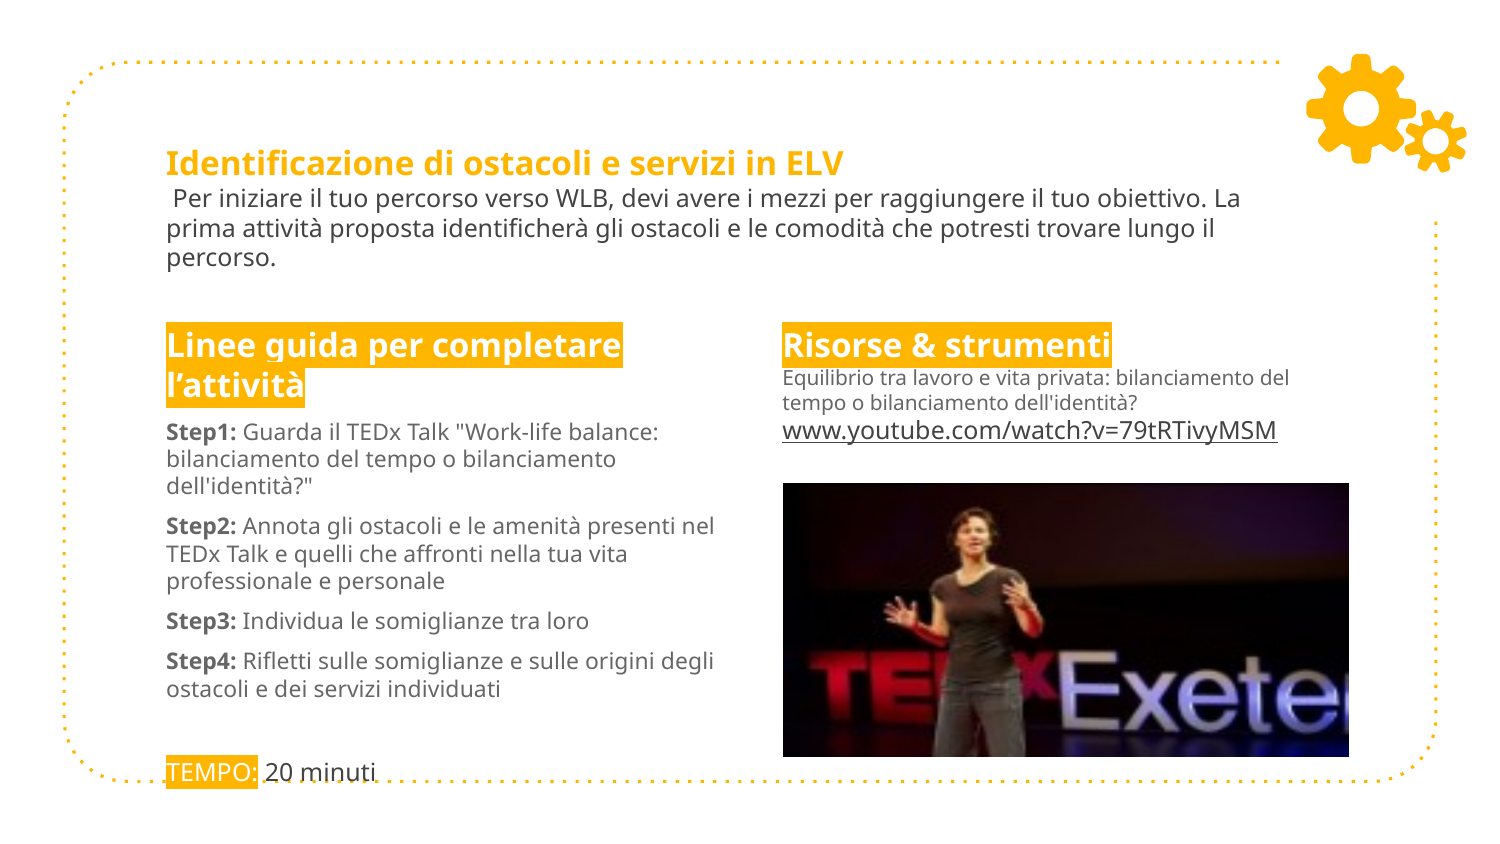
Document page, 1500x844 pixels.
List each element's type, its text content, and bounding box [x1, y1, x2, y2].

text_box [1306, 53, 1467, 173]
list Risorse & strumenti Equilibrio tra lavoro e vita privata: bilanciamento del tempo o bilanciamento dell'identità? www.youtube.com/watch?v=79tRTivyMSM [767, 309, 1349, 773]
title Identificazione di ostacoli e servizi in ELV Per iniziare il tuo percorso verso WLB, devi avere i mezzi per raggiungere il tuo obiettivo. La prima attività proposta identificherà gli ostacoli e le comodità che potresti trovare lungo il percorso. [151, 146, 1278, 287]
list Linee guida per completare l’attività Step1: Guarda il TEDx Talk "Work-life balance: bilanciamento del tempo o bilanciamento dell'identità?" Step2: Annota gli ostacoli e le amenità presenti nel TEDx Talk e quelli che affronti nella tua vita professionale e personale Step3: Individua le somiglianze tra loro Step4: Rifletti sulle somiglianze e sulle origini degli ostacoli e dei servizi individuati TEMPO: 20 minuti [151, 309, 733, 773]
picture [782, 482, 1349, 757]
